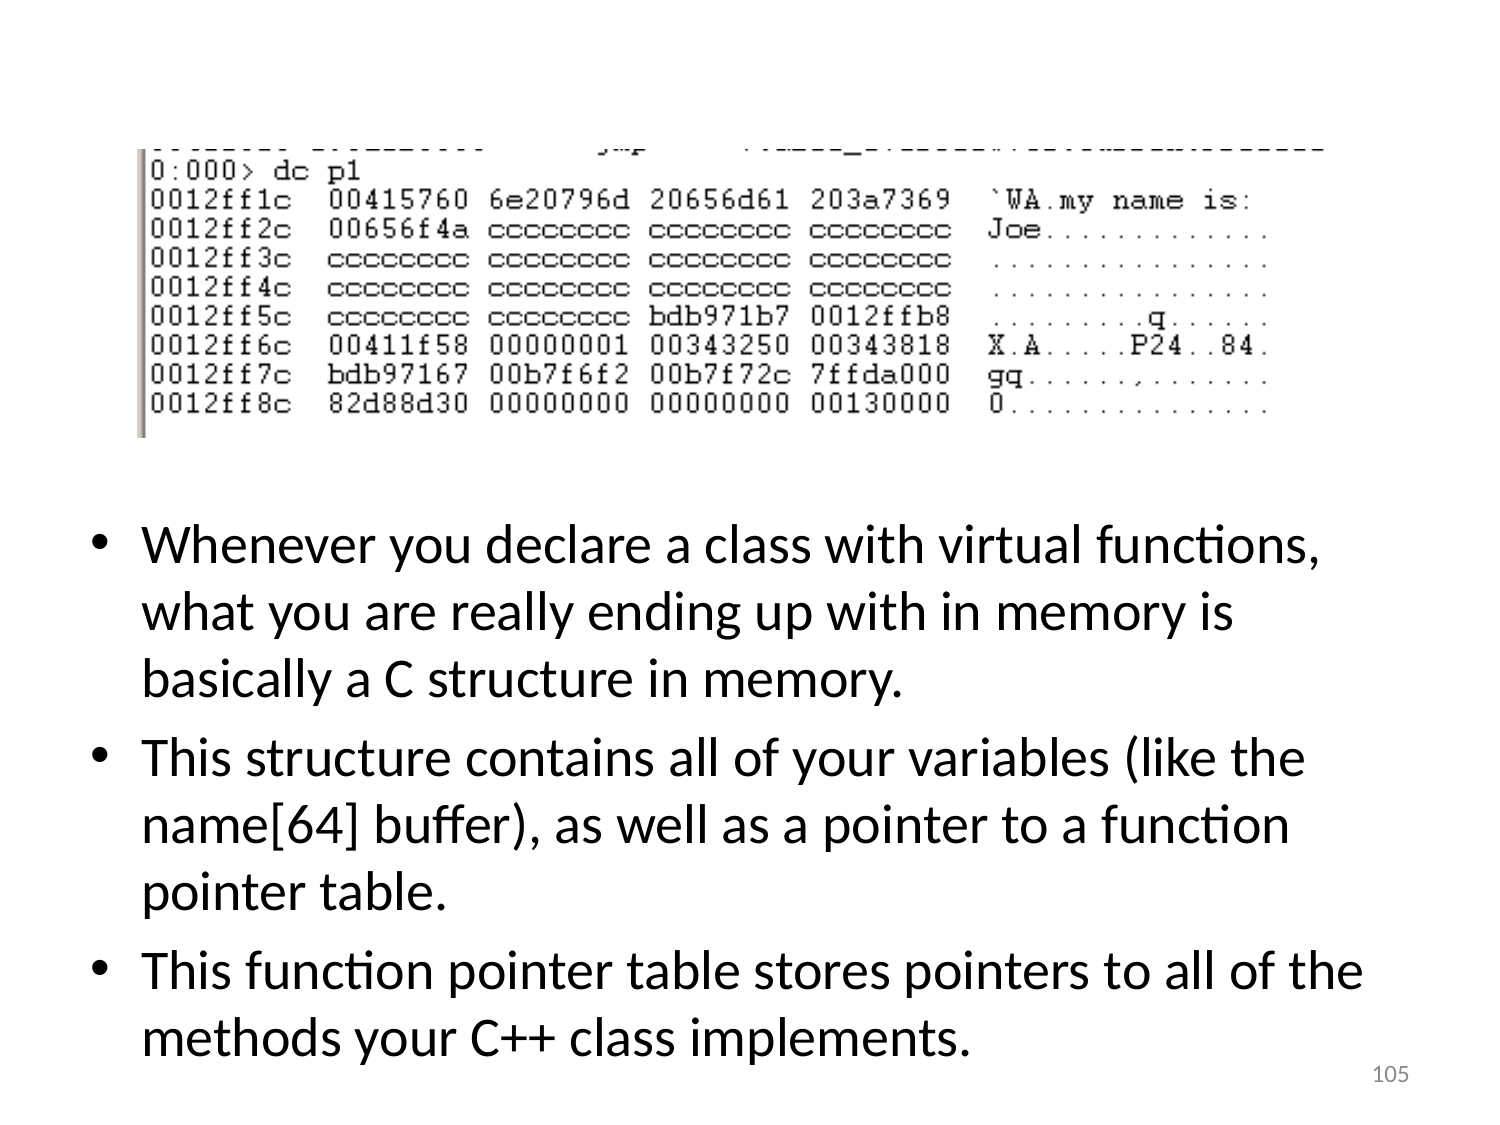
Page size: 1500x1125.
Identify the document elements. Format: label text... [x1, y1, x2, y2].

picture [137, 149, 1335, 438]
slide_number 105 [1074, 1042, 1425, 1103]
list Whenever you declare a class with virtual functions, what you are really ending up with in memory is basically a C structure in memory. This structure contains all of your variables (like the name[64] buffer), as well as a pointer to a function pointer table. This function pointer table stores pointers to all of the methods your C++ class implements. [75, 500, 1425, 1075]
